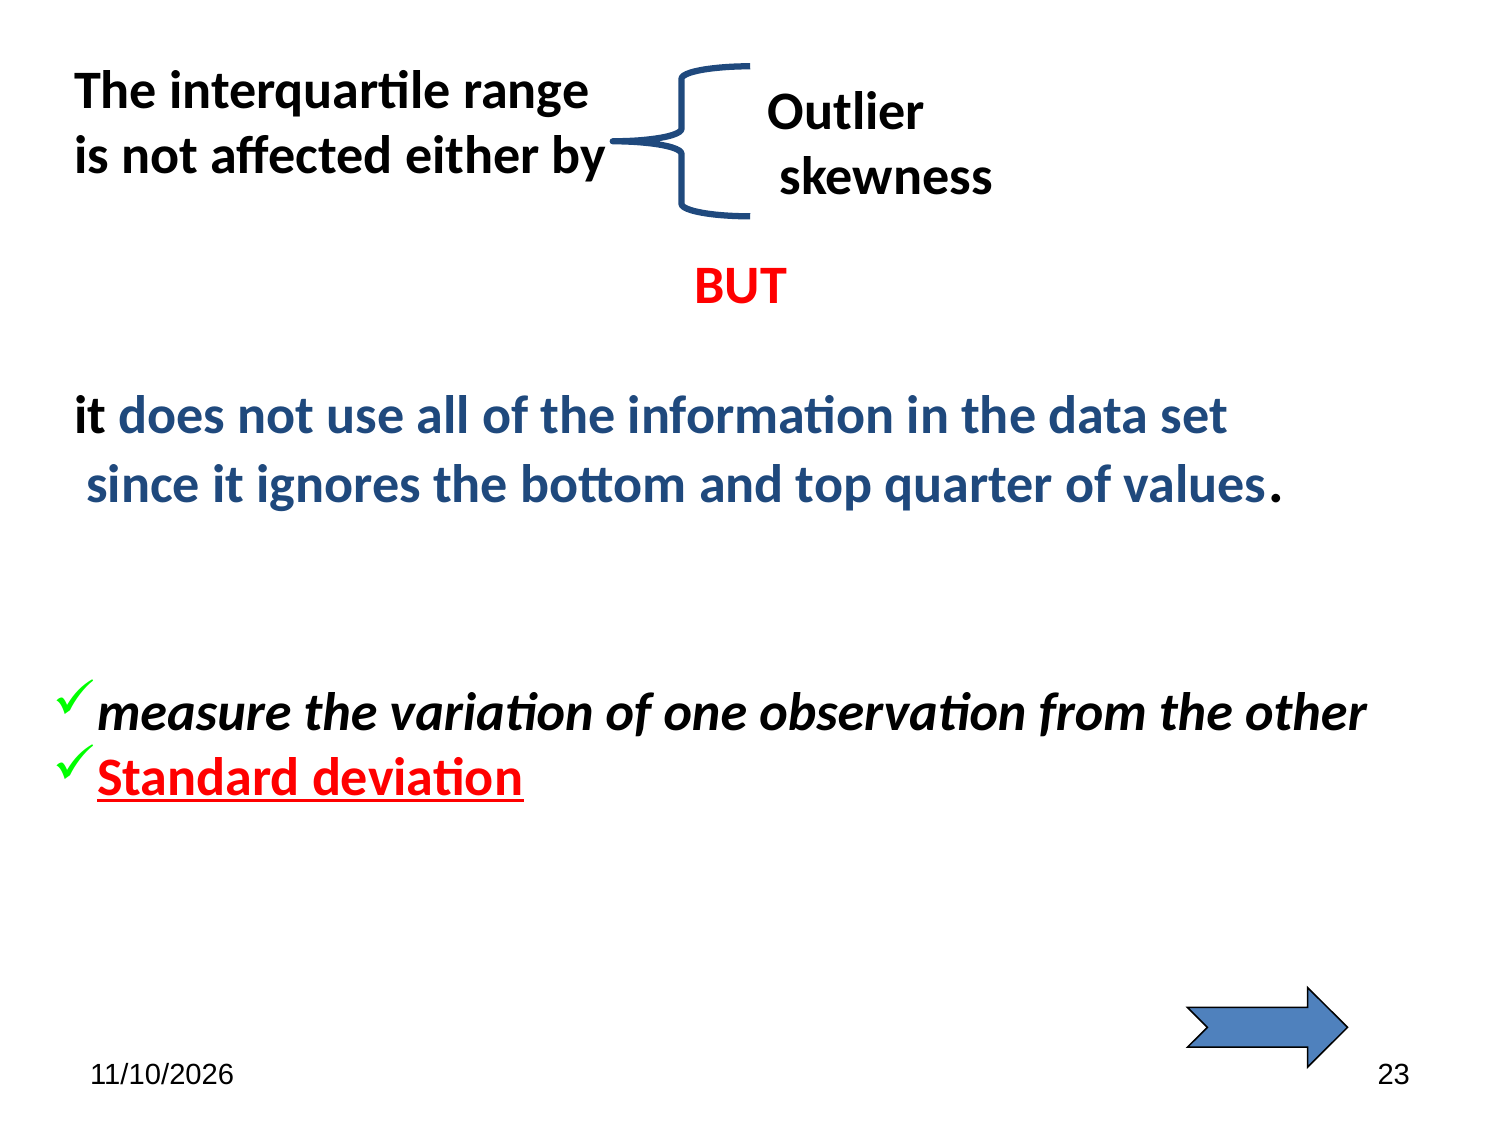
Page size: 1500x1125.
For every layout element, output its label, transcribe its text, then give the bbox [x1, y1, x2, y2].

text_box [1187, 987, 1348, 1042]
text_box measure the variation of one observation from the other Standard deviation [37, 668, 1400, 814]
text_box Outlier skewness [752, 68, 1128, 213]
text_box [612, 66, 751, 217]
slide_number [75, 1042, 425, 1103]
text_box The interquartile range is not affected either by BUT it does not use all of the information in the data set since it ignores the bottom and top quarter of values. [59, 47, 1422, 522]
slide_number 23 [1074, 1042, 1425, 1103]
